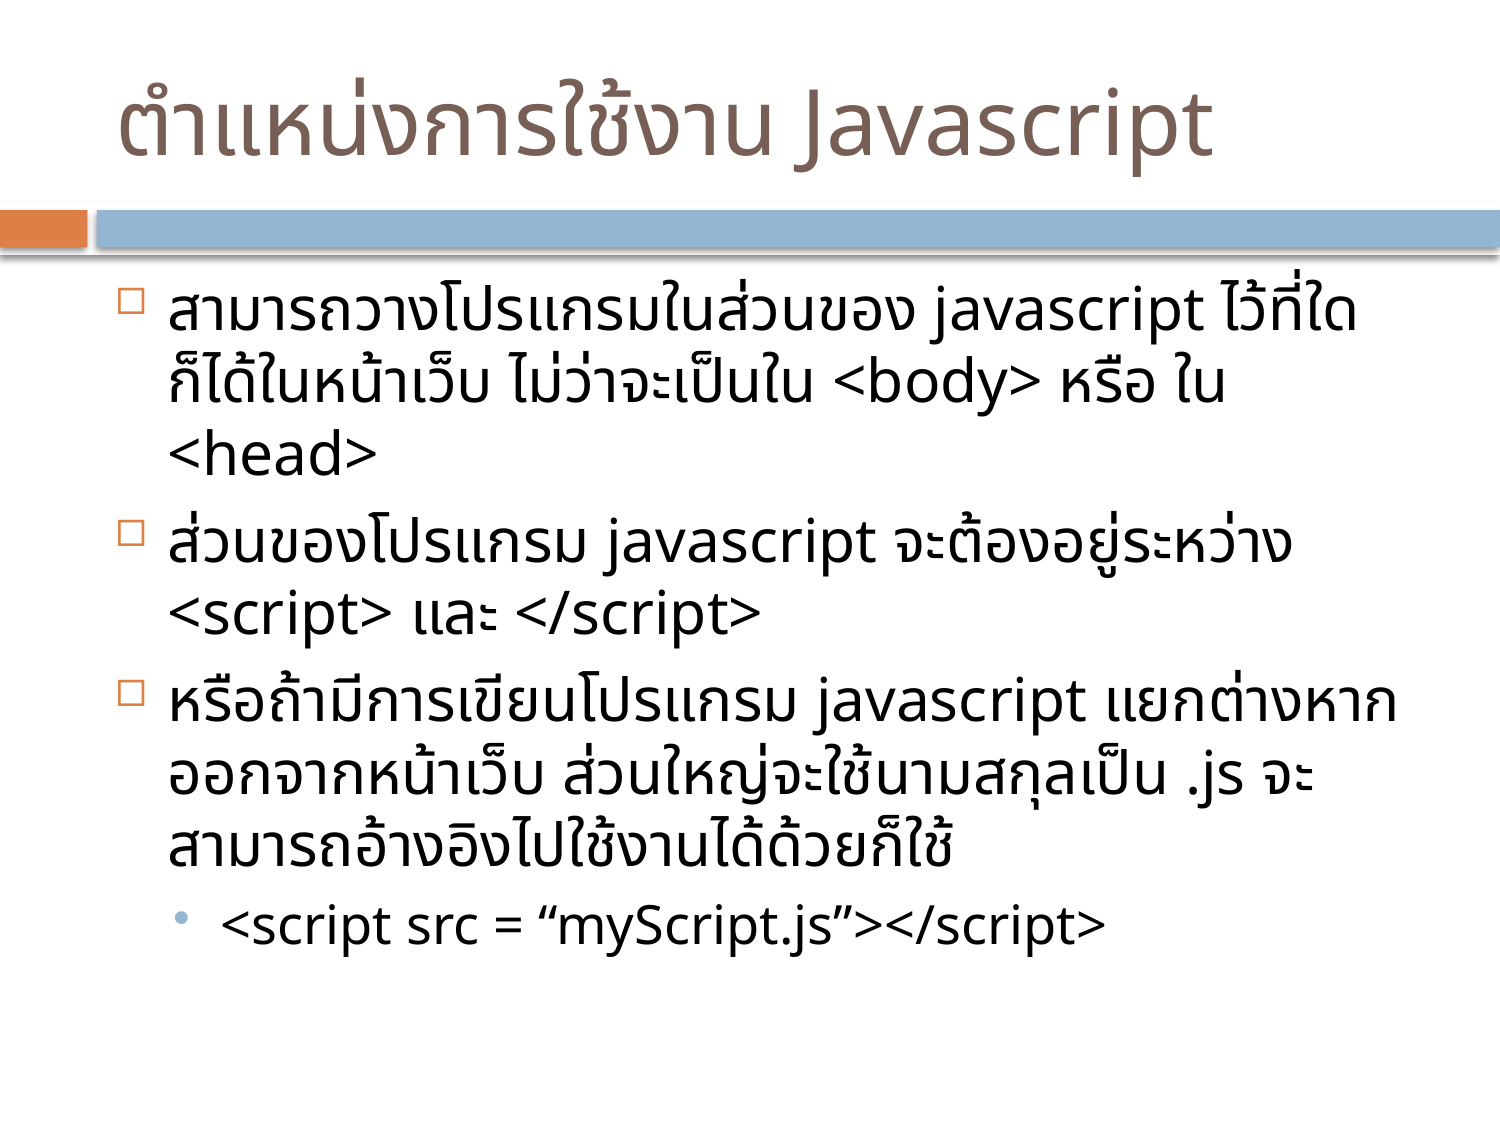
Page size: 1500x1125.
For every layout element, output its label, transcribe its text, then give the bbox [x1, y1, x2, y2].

title ตำแหน่งการใช้งาน Javascript [100, 37, 1438, 200]
list สามารถวางโปรแกรมในส่วนของ javascript ไว้ที่ใดก็ได้ในหน้าเว็บ ไม่ว่าจะเป็นใน <body> หรือ ใน <head> ส่วนของโปรแกรม javascript จะต้องอยู่ระหว่าง <script> และ </script> หรือถ้ามีการเขียนโปรแกรม javascript แยกต่างหาก ออกจากหน้าเว็บ ส่วนใหญ่จะใช้นามสกุลเป็น .js จะสามารถอ้างอิงไปใช้งานได้ด้วยก็ใช้ <script src = “myScript.js”></script> [100, 262, 1438, 1000]
